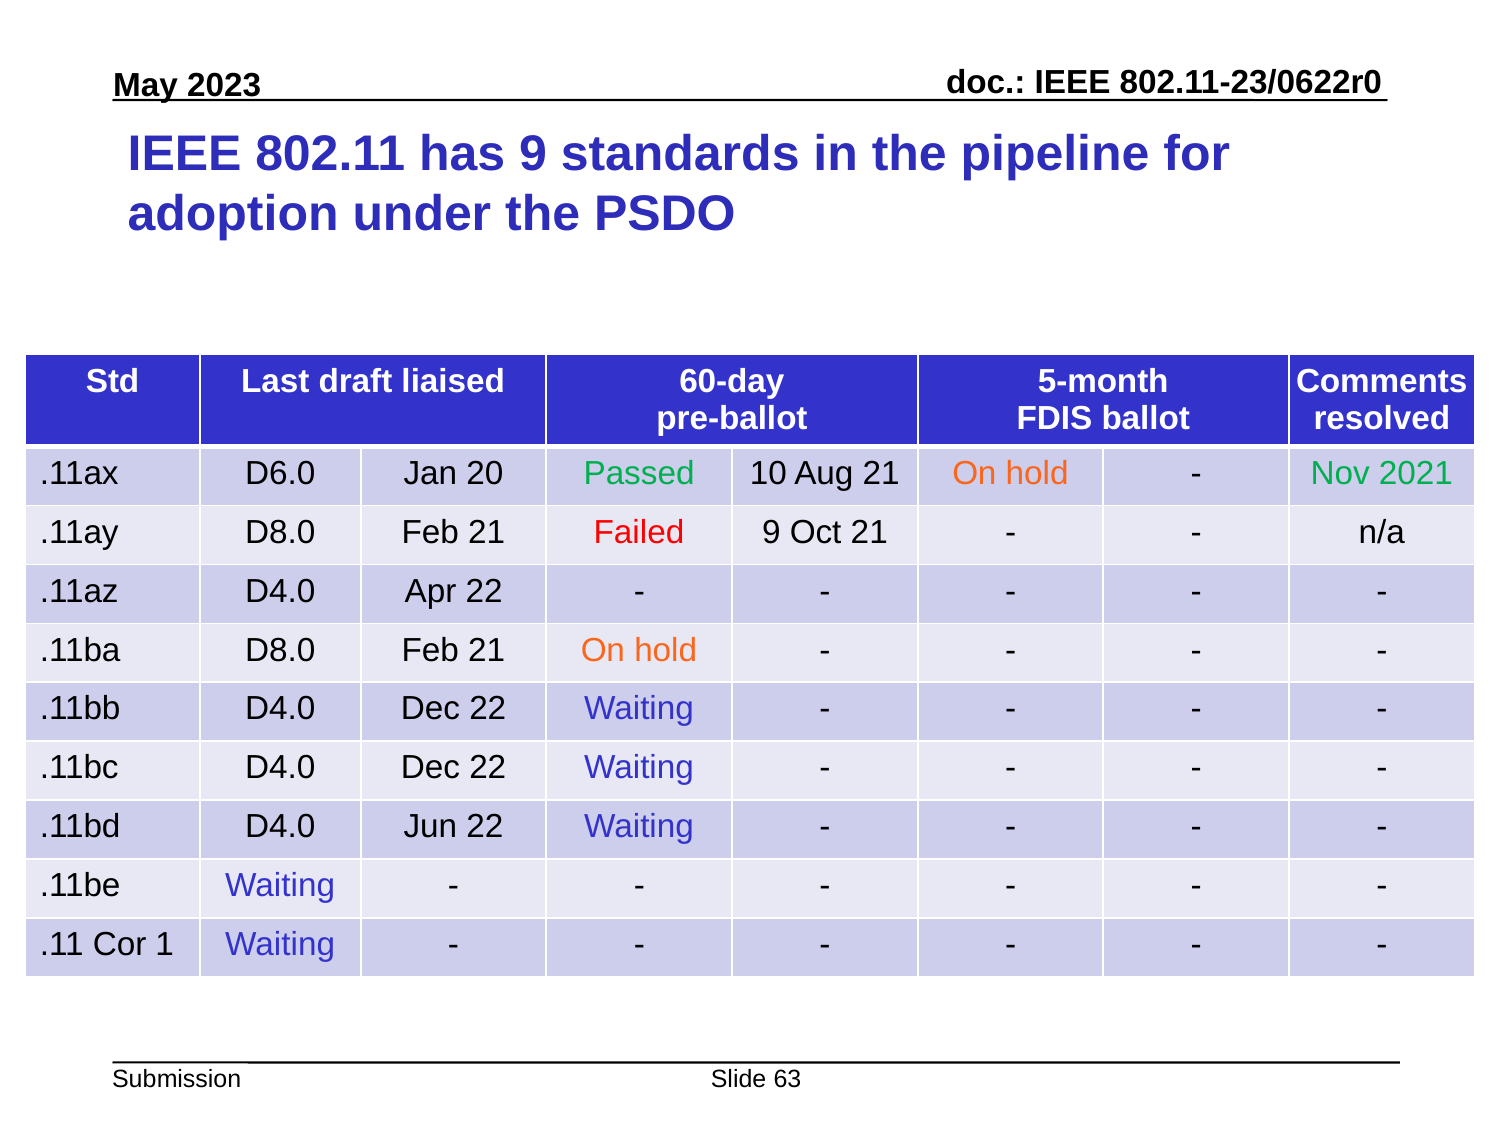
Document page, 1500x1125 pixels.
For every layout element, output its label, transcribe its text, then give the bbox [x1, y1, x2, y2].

table_cell - [919, 801, 1102, 858]
table_cell - [362, 860, 545, 917]
table_cell D6.0 [201, 449, 360, 505]
table_cell - [733, 742, 917, 799]
table_cell Waiting [201, 919, 360, 976]
table_cell - [1290, 683, 1474, 740]
table_cell - [1290, 565, 1474, 623]
table_cell D8.0 [201, 624, 360, 681]
table_cell - [1104, 565, 1288, 623]
table_cell On hold [919, 449, 1102, 505]
title IEEE 802.11 has 9 standards in the pipeline for adoption under the PSDO [112, 112, 1388, 288]
table_cell - [919, 506, 1102, 564]
table_cell - [919, 742, 1102, 799]
table_cell D4.0 [201, 801, 360, 858]
table_cell D4.0 [201, 742, 360, 799]
table_cell .11be [26, 860, 199, 917]
table_cell .11ay [26, 506, 199, 564]
table_cell On hold [547, 624, 731, 681]
table_cell - [1104, 506, 1288, 564]
table_cell Dec 22 [362, 742, 545, 799]
table_cell - [1104, 624, 1288, 681]
table_cell - [733, 565, 917, 623]
table_cell - [547, 565, 731, 623]
table_cell - [362, 919, 545, 976]
table_cell - [919, 565, 1102, 623]
table_cell - [1290, 624, 1474, 681]
table_header Last draft liaised [201, 355, 545, 444]
table_cell Feb 21 [362, 624, 545, 681]
table_cell Failed [547, 506, 731, 564]
table_cell - [1104, 683, 1288, 740]
table_header Comments resolved [1290, 355, 1474, 444]
table_cell - [547, 860, 731, 917]
table_cell - [919, 624, 1102, 681]
table_cell Waiting [547, 742, 731, 799]
table_cell .11bb [26, 683, 199, 740]
table_cell - [733, 683, 917, 740]
table_cell - [1290, 919, 1474, 976]
table_cell 9 Oct 21 [733, 506, 917, 564]
table_header 5-month FDIS ballot [919, 355, 1288, 444]
table_cell 10 Aug 21 [733, 449, 917, 505]
slide_number Slide 63 [709, 1061, 803, 1093]
table_cell - [733, 801, 917, 858]
table_cell - [1104, 449, 1288, 505]
table_cell - [733, 860, 917, 917]
table_cell Waiting [547, 801, 731, 858]
table_cell - [1104, 860, 1288, 917]
table_cell Waiting [547, 683, 731, 740]
table_cell - [919, 919, 1102, 976]
table_cell D4.0 [201, 683, 360, 740]
table_cell .11bd [26, 801, 199, 858]
table_cell - [1290, 801, 1474, 858]
table_cell - [733, 624, 917, 681]
table_cell .11ba [26, 624, 199, 681]
table_cell - [733, 919, 917, 976]
table_cell - [919, 860, 1102, 917]
table_cell - [1104, 919, 1288, 976]
table_cell .11az [26, 565, 199, 623]
table_header Std [26, 355, 199, 444]
table_cell n/a [1290, 506, 1474, 564]
table_cell .11ax [26, 449, 199, 505]
table_cell Apr 22 [362, 565, 545, 623]
table_cell - [919, 683, 1102, 740]
table_cell - [547, 919, 731, 976]
table_cell Passed [547, 449, 731, 505]
table_cell .11 Cor 1 [26, 919, 199, 976]
table_cell Dec 22 [362, 683, 545, 740]
table_cell .11bc [26, 742, 199, 799]
table_cell Feb 21 [362, 506, 545, 564]
table_cell - [1290, 860, 1474, 917]
table_cell Jun 22 [362, 801, 545, 858]
table_header 60-day pre-ballot [547, 355, 917, 444]
table_cell D4.0 [201, 565, 360, 623]
table_cell Nov 2021 [1290, 449, 1474, 505]
table_cell - [1104, 742, 1288, 799]
table_cell - [1290, 742, 1474, 799]
table_cell - [1104, 801, 1288, 858]
table_cell D8.0 [201, 506, 360, 564]
table_cell Jan 20 [362, 449, 545, 505]
table_cell Waiting [201, 860, 360, 917]
